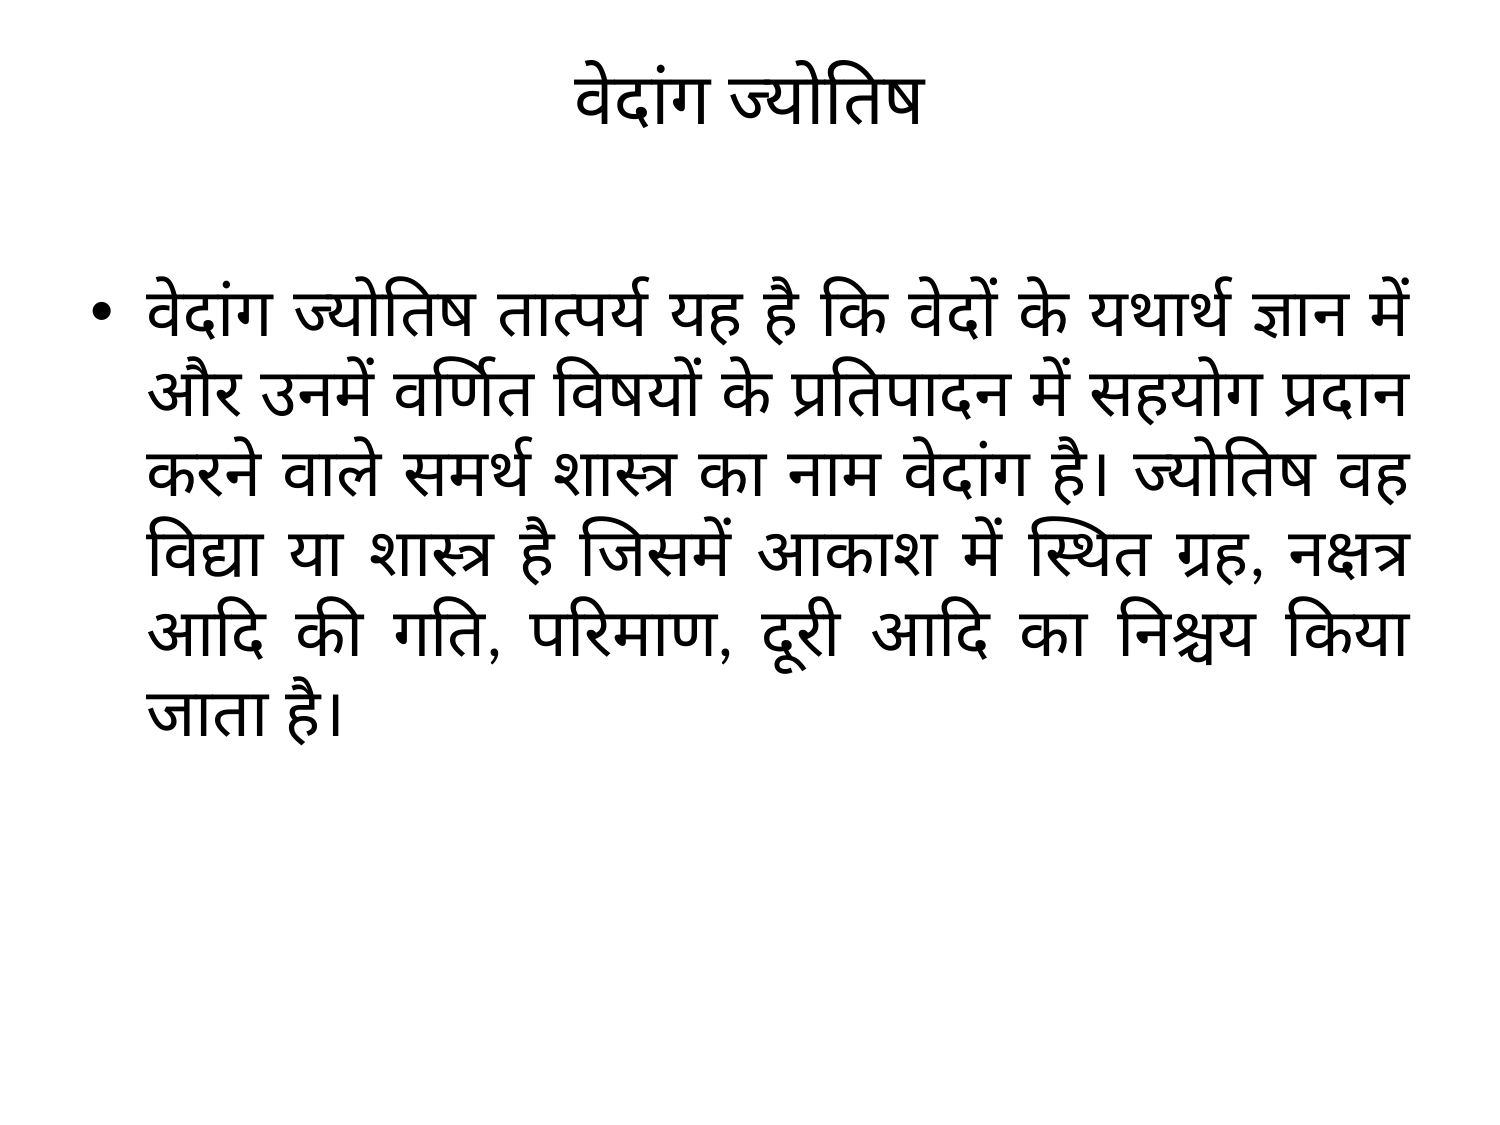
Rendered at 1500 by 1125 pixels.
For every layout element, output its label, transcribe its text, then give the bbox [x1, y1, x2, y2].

title वेदांग ज्योतिष [75, 45, 1425, 233]
list वेदांग ज्योतिष तात्पर्य यह है कि वेदों के यथार्थ ज्ञान में और उनमें वर्णित विषयों के प्रतिपादन में सहयोग प्रदान करने वाले समर्थ शास्त्र का नाम वेदांग है। ज्योतिष वह वि‌द्या या शास्त्र है जिसमें आकाश में स्थित ग्रह, नक्षत्र आदि की गति, परिमाण, दूरी आदि का निश्चय किया जाता है। [75, 262, 1425, 1005]
